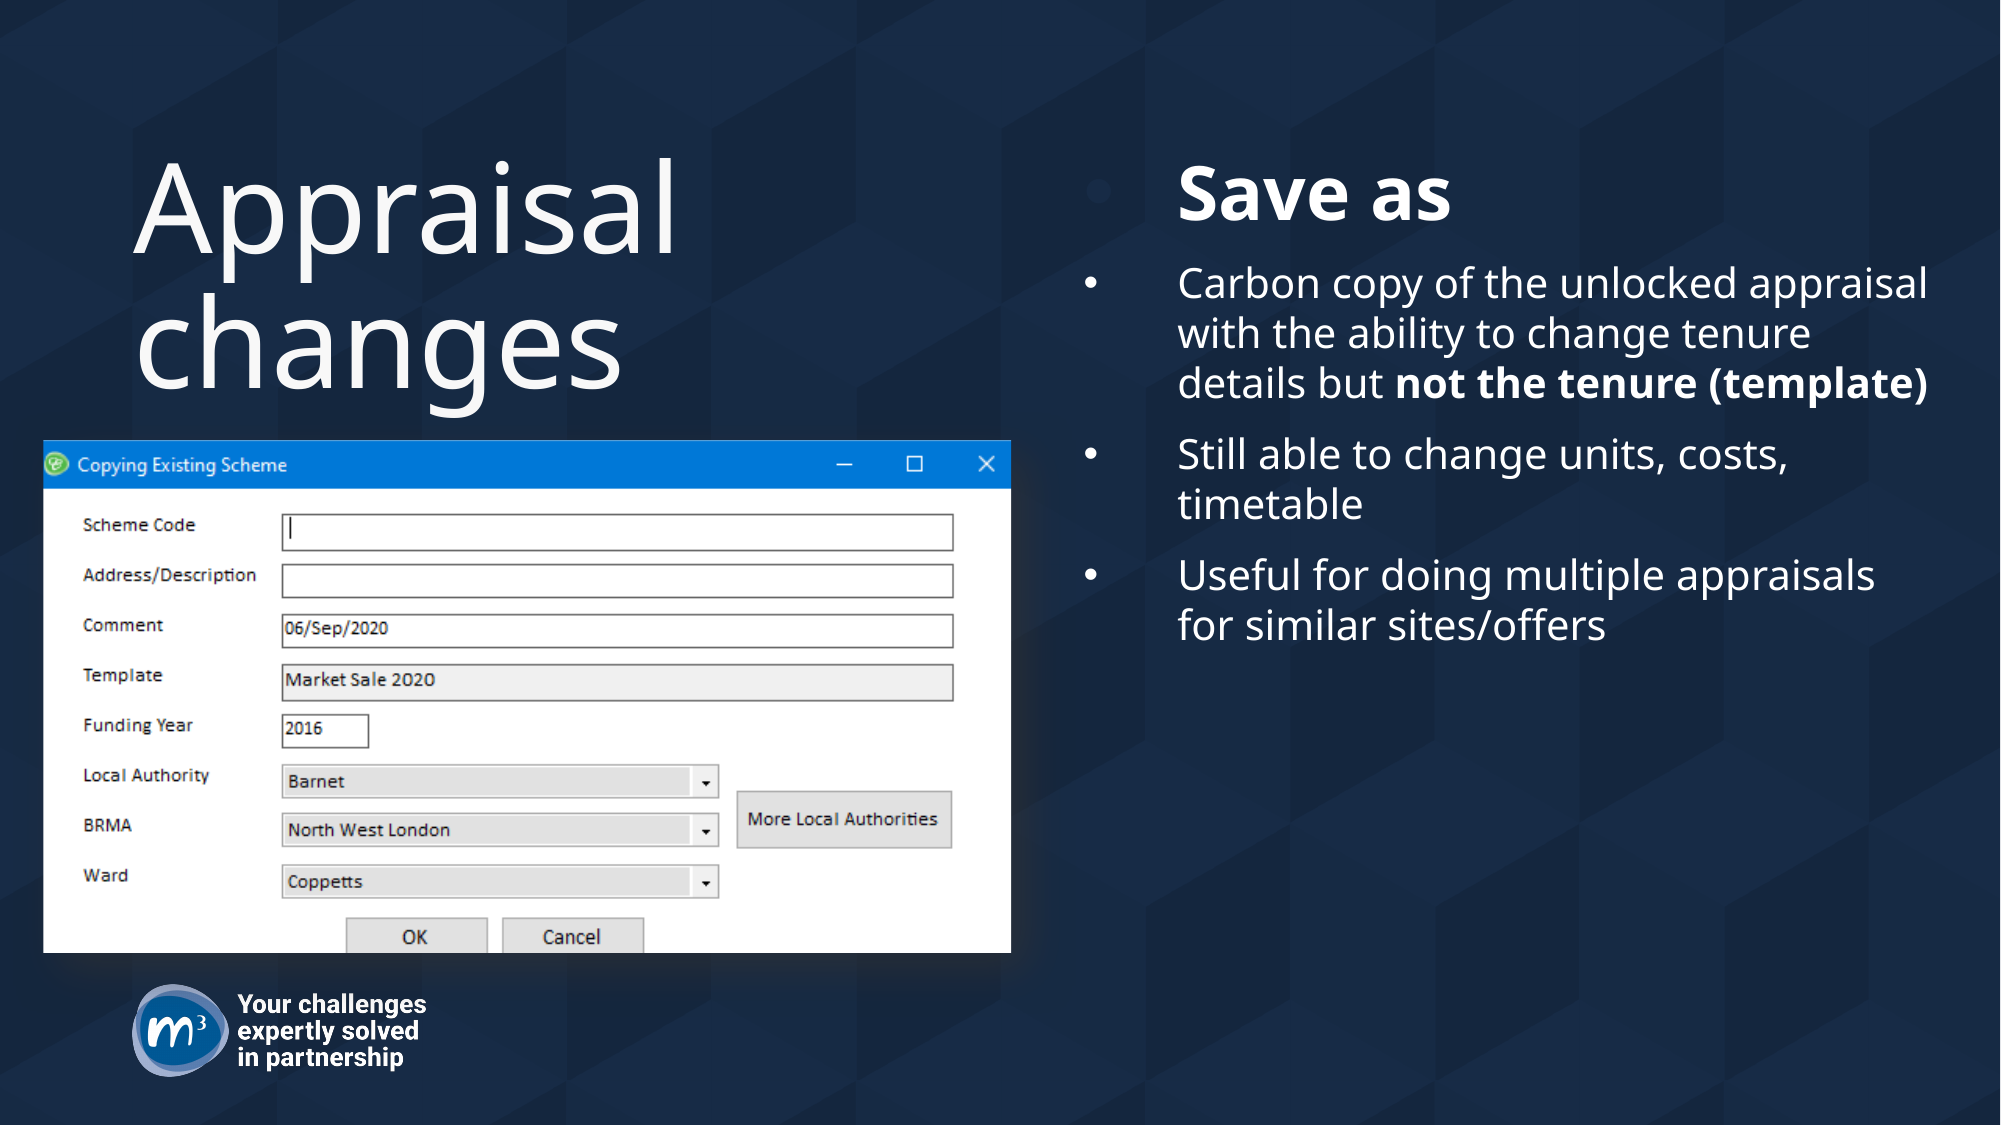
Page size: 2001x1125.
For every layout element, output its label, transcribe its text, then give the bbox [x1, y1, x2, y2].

picture [0, 0, 2001, 1125]
title Appraisal changes [118, 138, 1030, 429]
list Save as Carbon copy of the unlocked appraisal with the ability to change tenure details but not the tenure (template) Still able to change units, costs, timetable Useful for doing multiple appraisals for similar sites/offers [1068, 138, 1957, 1077]
